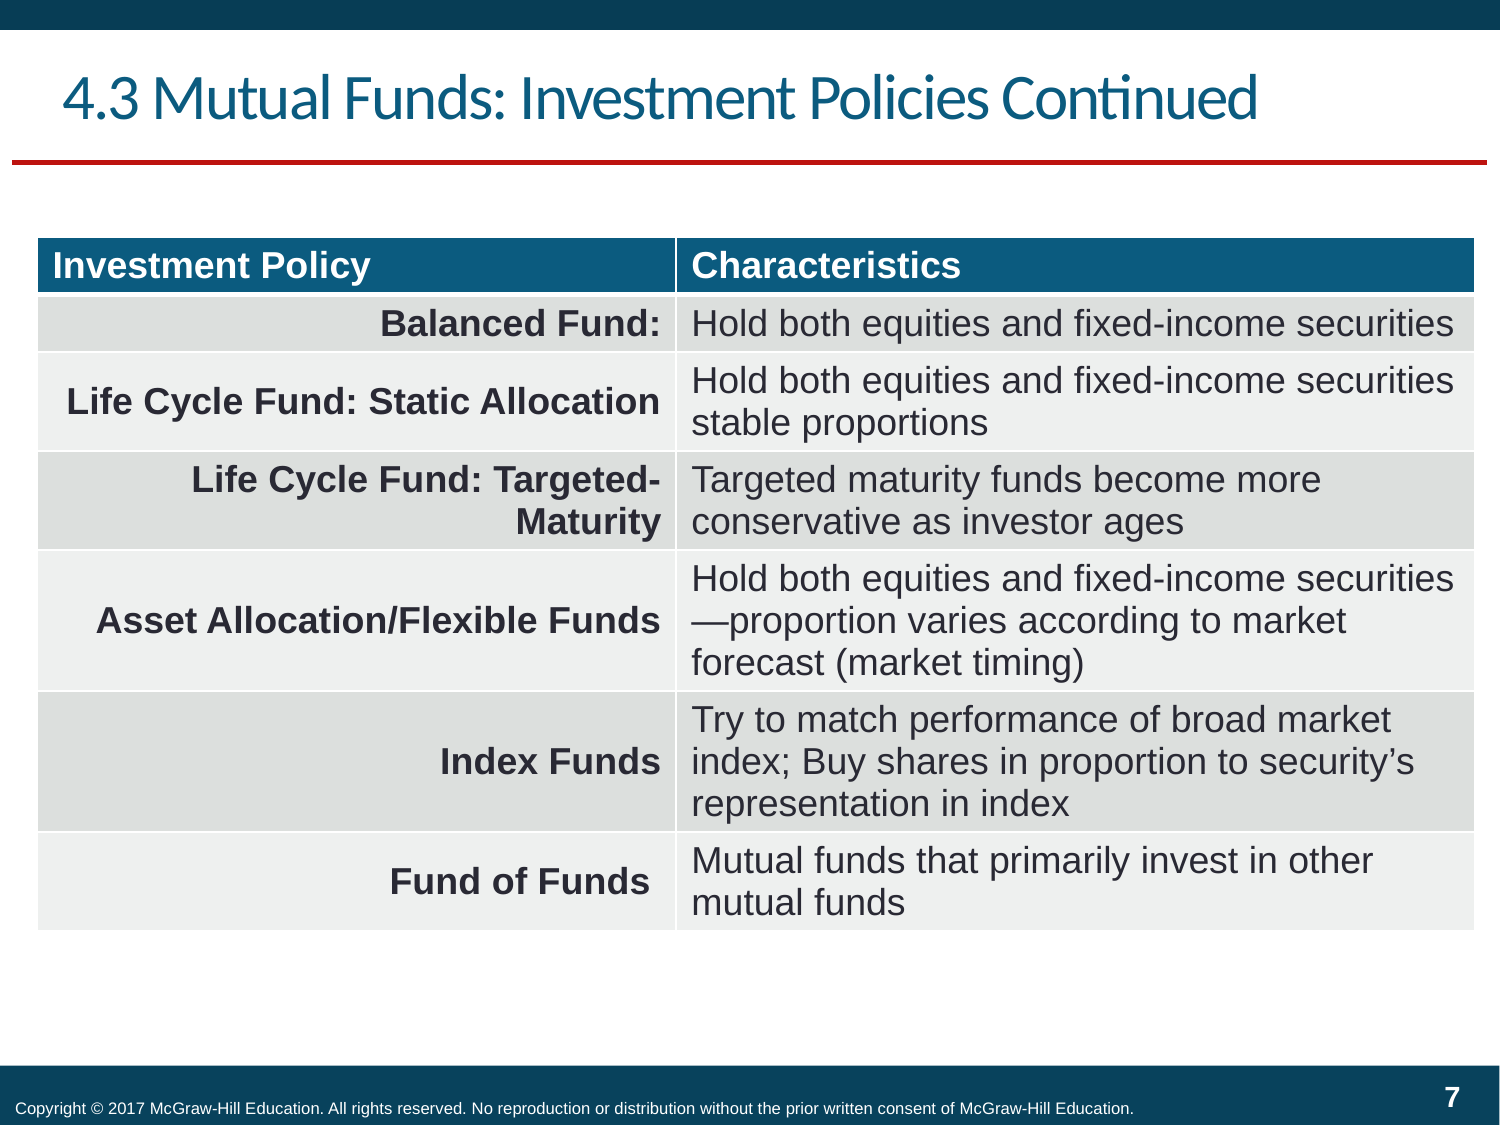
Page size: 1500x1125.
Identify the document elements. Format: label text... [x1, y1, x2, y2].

title 4.3 Mutual Funds: Investment Policies Continued [47, 24, 1488, 163]
table_cell Hold both equities and fixed-income securities—proportion varies according to market forecast (market timing) [677, 551, 1474, 690]
table_cell Hold both equities and fixed-income securities stable proportions [677, 353, 1474, 450]
table_cell Fund of Funds [38, 833, 675, 930]
table_cell Try to match performance of broad market index; Buy shares in proportion to security’s representation in index [677, 692, 1474, 831]
table_cell Hold both equities and fixed-income securities [677, 297, 1474, 351]
table_cell Life Cycle Fund: Targeted-Maturity [38, 452, 675, 549]
table_header Characteristics [677, 238, 1474, 292]
table_cell Index Funds [38, 692, 675, 831]
table_cell Balanced Fund: [38, 297, 675, 351]
table_header Investment Policy [38, 238, 675, 292]
table_cell Mutual funds that primarily invest in other mutual funds [677, 833, 1474, 930]
table_cell Targeted maturity funds become more conservative as investor ages [677, 452, 1474, 549]
table_cell Life Cycle Fund: Static Allocation [38, 353, 675, 450]
table_cell Asset Allocation/Flexible Funds [38, 551, 675, 690]
